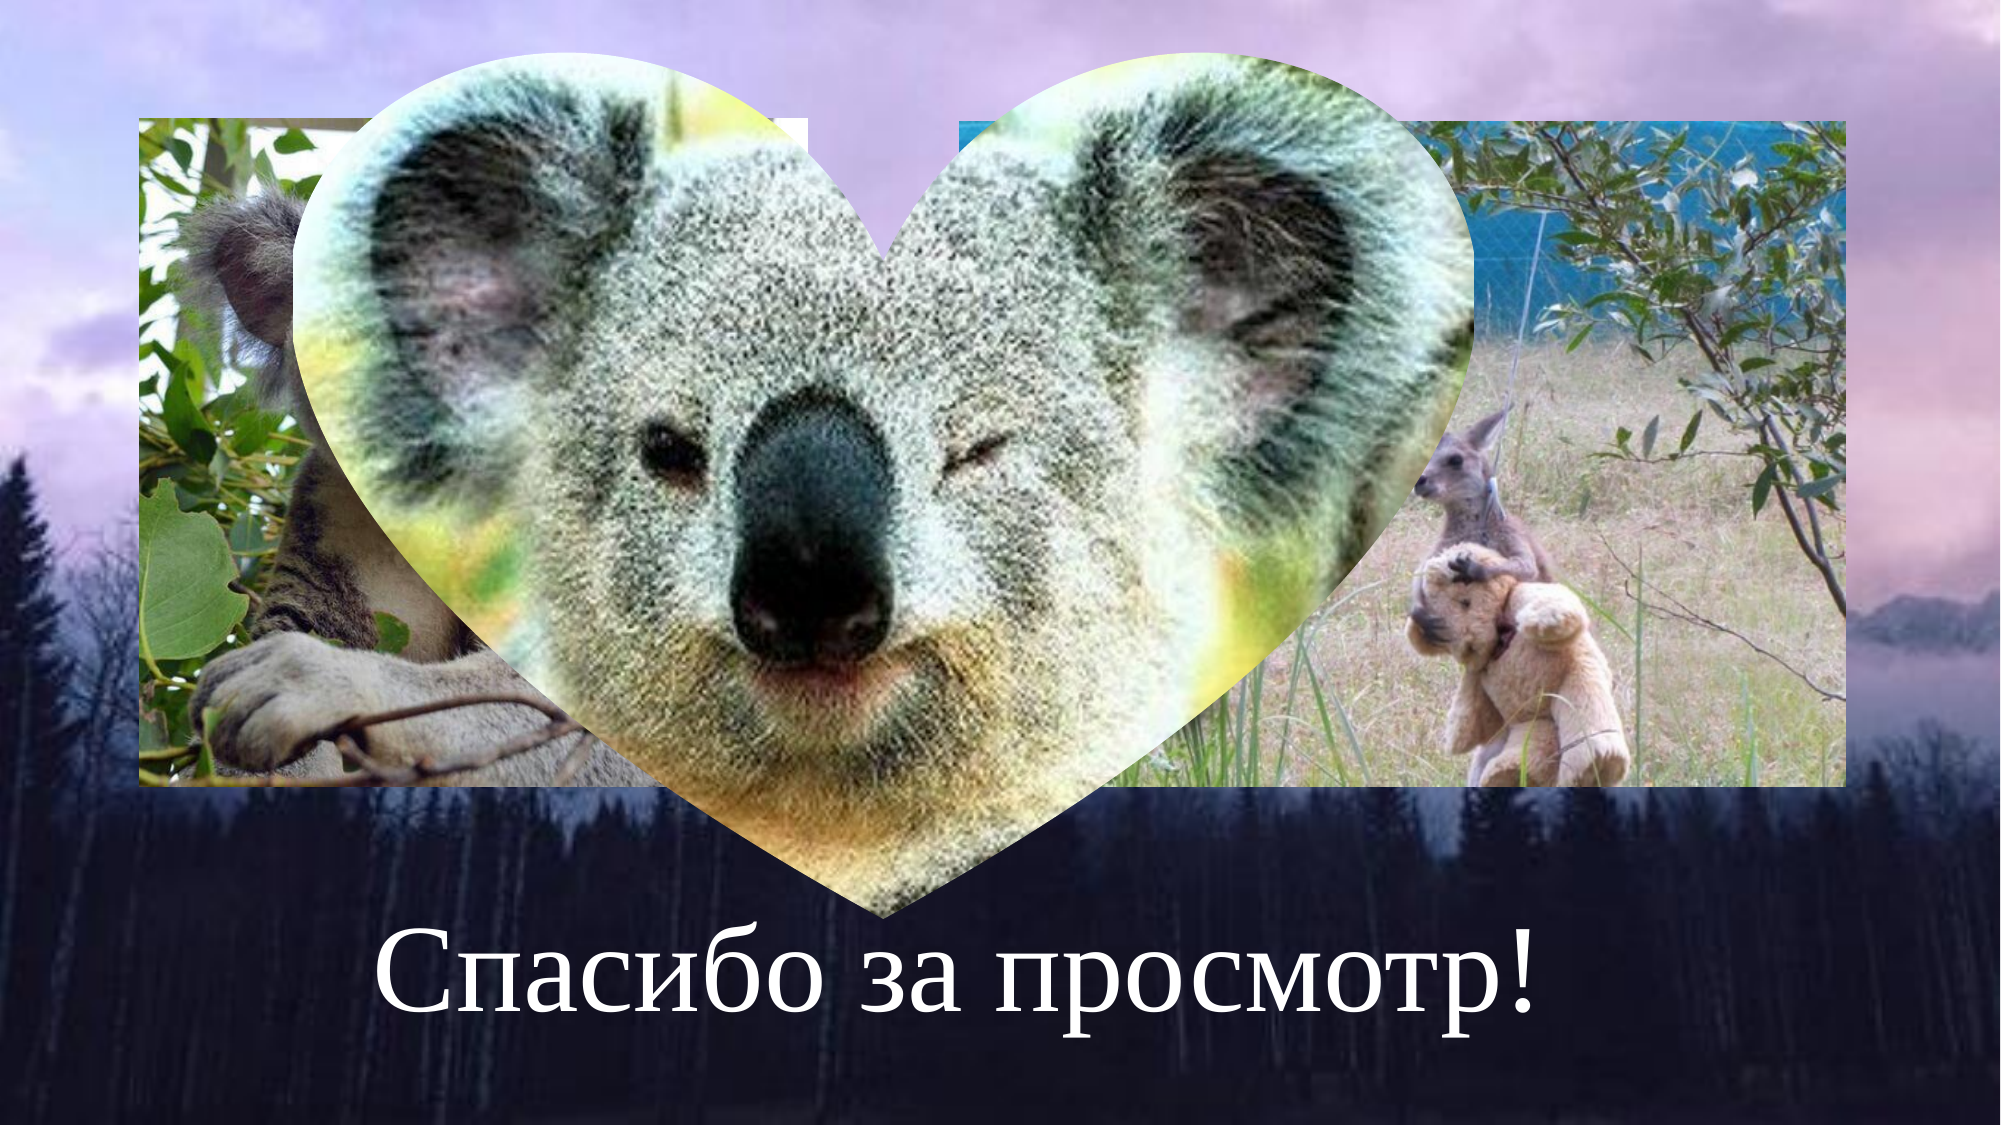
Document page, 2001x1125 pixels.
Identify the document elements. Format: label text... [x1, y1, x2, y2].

title Спасибо за просмотр! [314, 861, 1604, 1047]
picture [0, 0, 2001, 1125]
